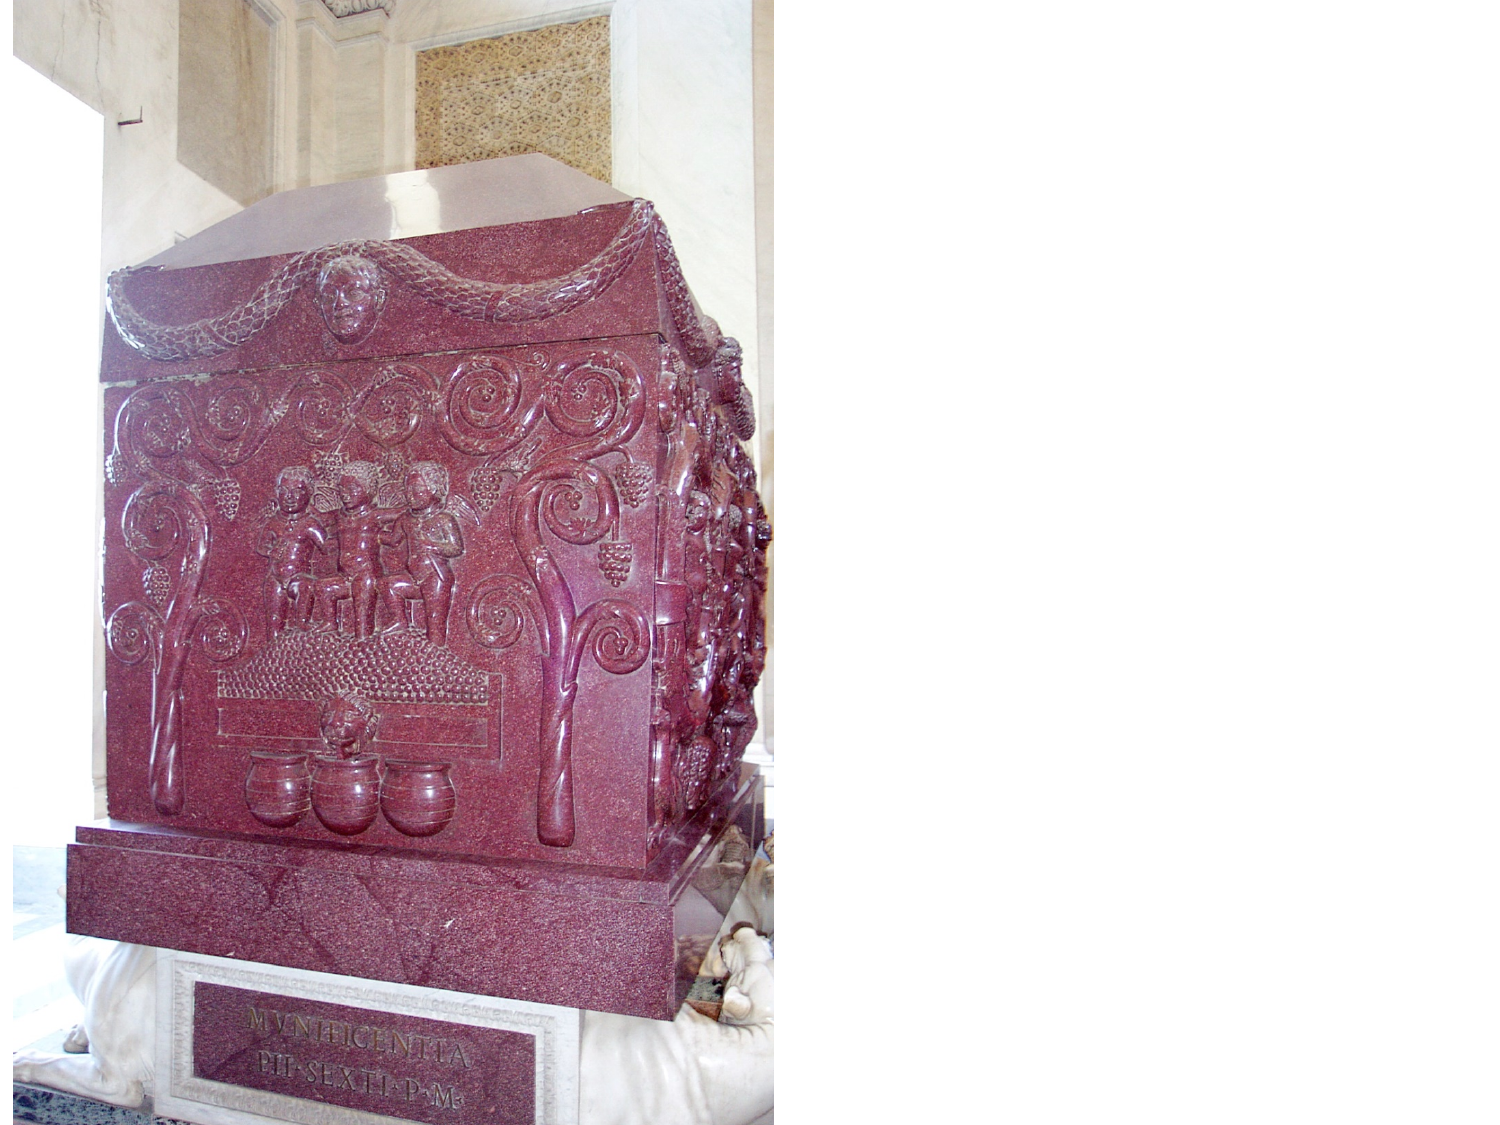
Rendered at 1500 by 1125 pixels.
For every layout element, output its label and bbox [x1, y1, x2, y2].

picture [13, 0, 774, 1125]
